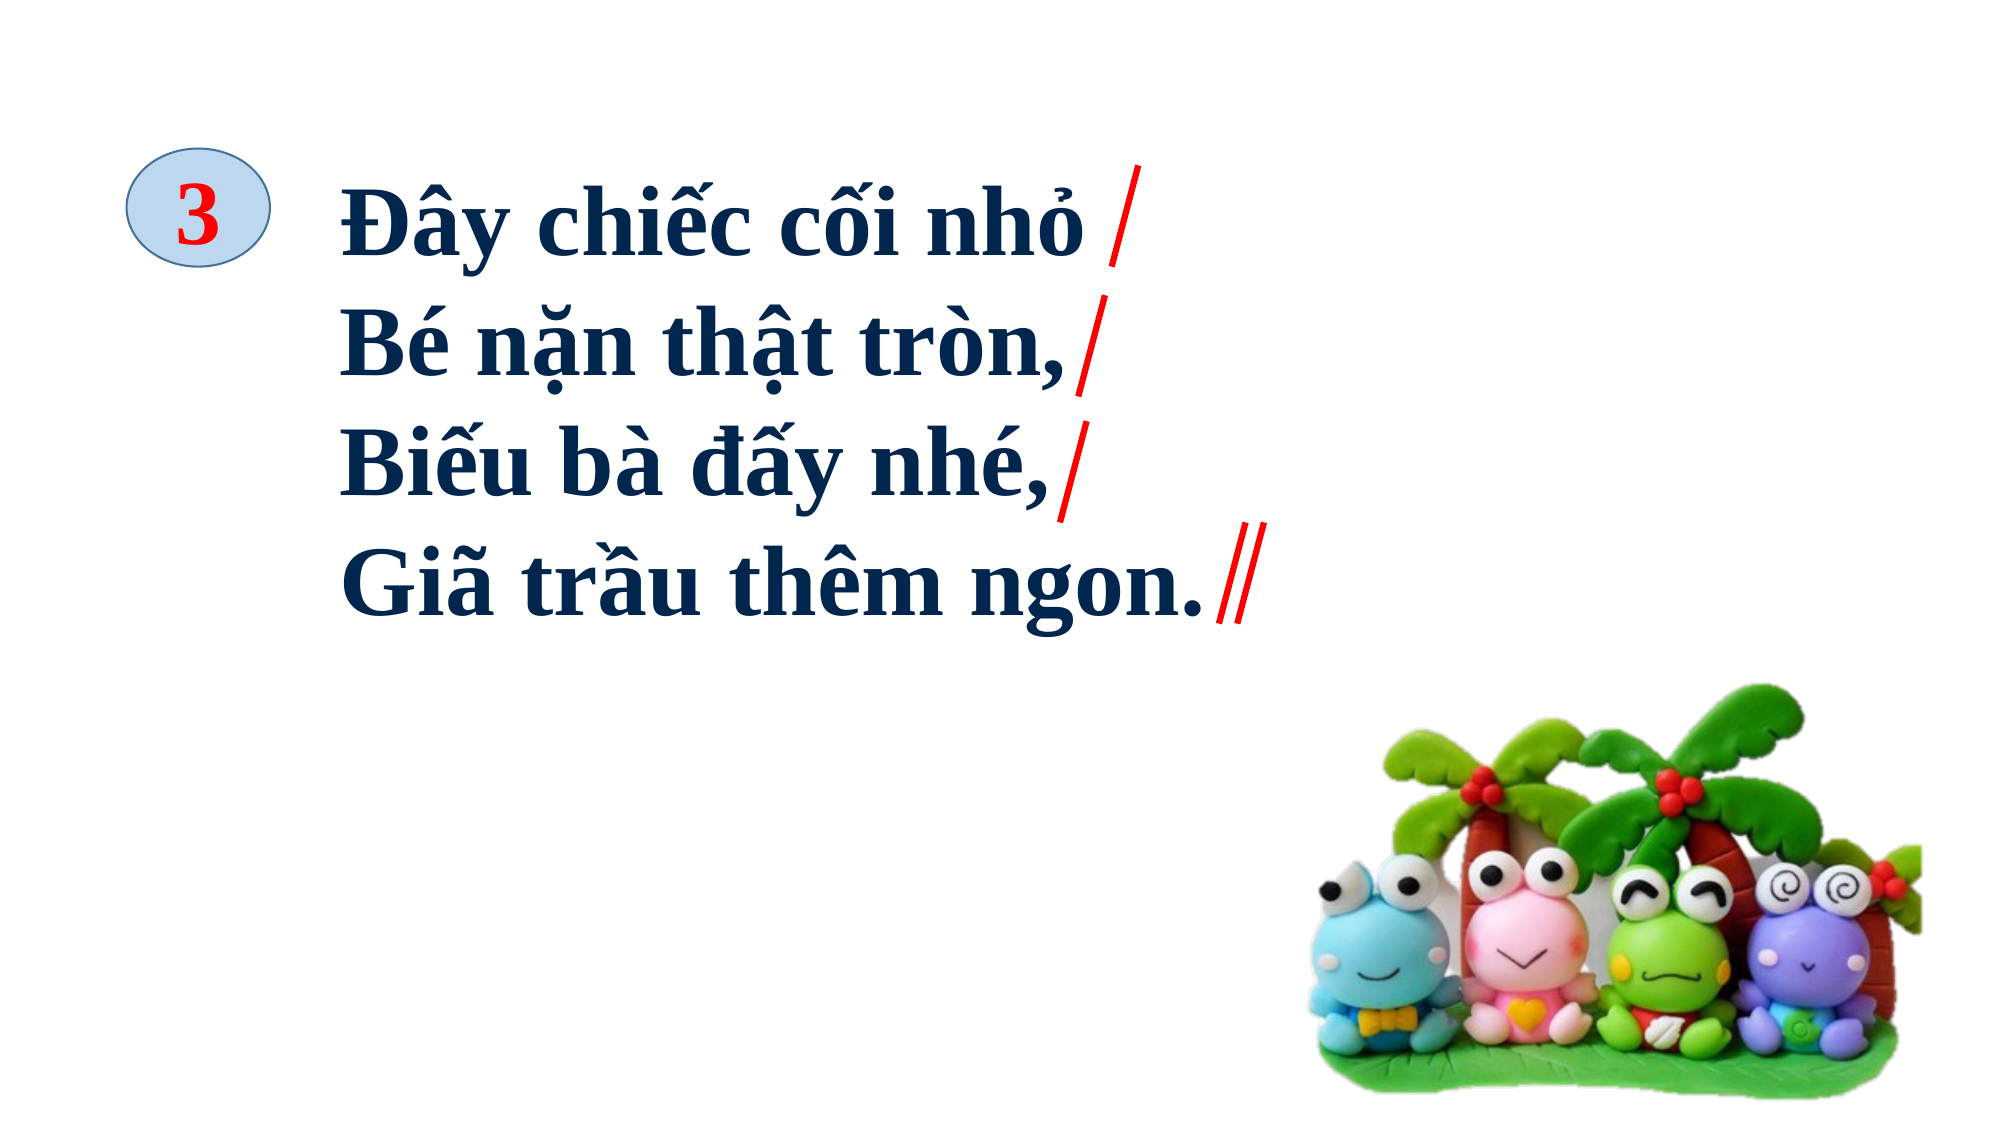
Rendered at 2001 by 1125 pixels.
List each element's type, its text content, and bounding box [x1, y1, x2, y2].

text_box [1078, 295, 1105, 397]
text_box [1059, 421, 1087, 523]
text_box Đây chiếc cối nhỏ Bé nặn thật tròn, Biếu bà đấy nhé, Giã trầu thêm ngon. [324, 148, 1325, 643]
text_box 3 [125, 147, 271, 268]
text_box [1111, 165, 1139, 267]
picture [1218, 498, 2000, 1125]
